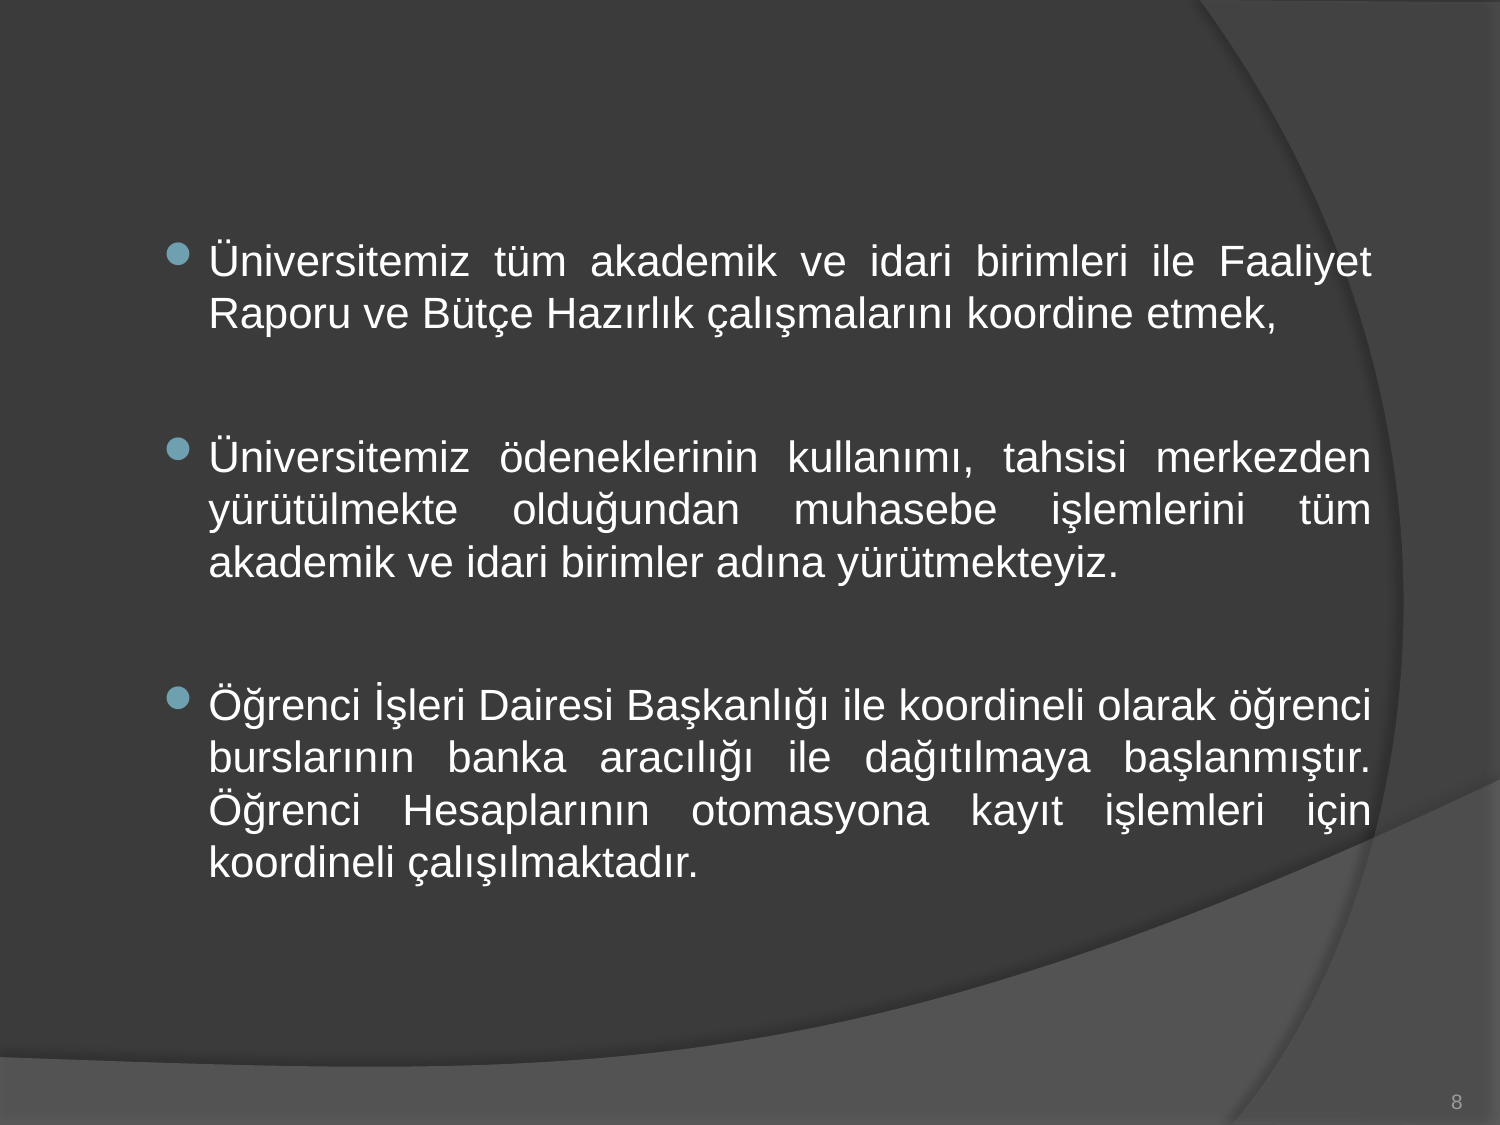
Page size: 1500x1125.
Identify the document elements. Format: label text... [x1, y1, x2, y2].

slide_number 8 [1337, 1053, 1463, 1114]
list Üniversitemiz tüm akademik ve idari birimleri ile Faaliyet Raporu ve Bütçe Hazırlık çalışmalarını koordine etmek, Üniversitemiz ödeneklerinin kullanımı, tahsisi merkezden yürütülmekte olduğundan muhasebe işlemlerini tüm akademik ve idari birimler adına yürütmekteyiz. Öğrenci İşleri Dairesi Başkanlığı ile koordineli olarak öğrenci burslarının banka aracılığı ile dağıtılmaya başlanmıştır. Öğrenci Hesaplarının otomasyona kayıt işlemleri için koordineli çalışılmaktadır. [75, 82, 1388, 1005]
